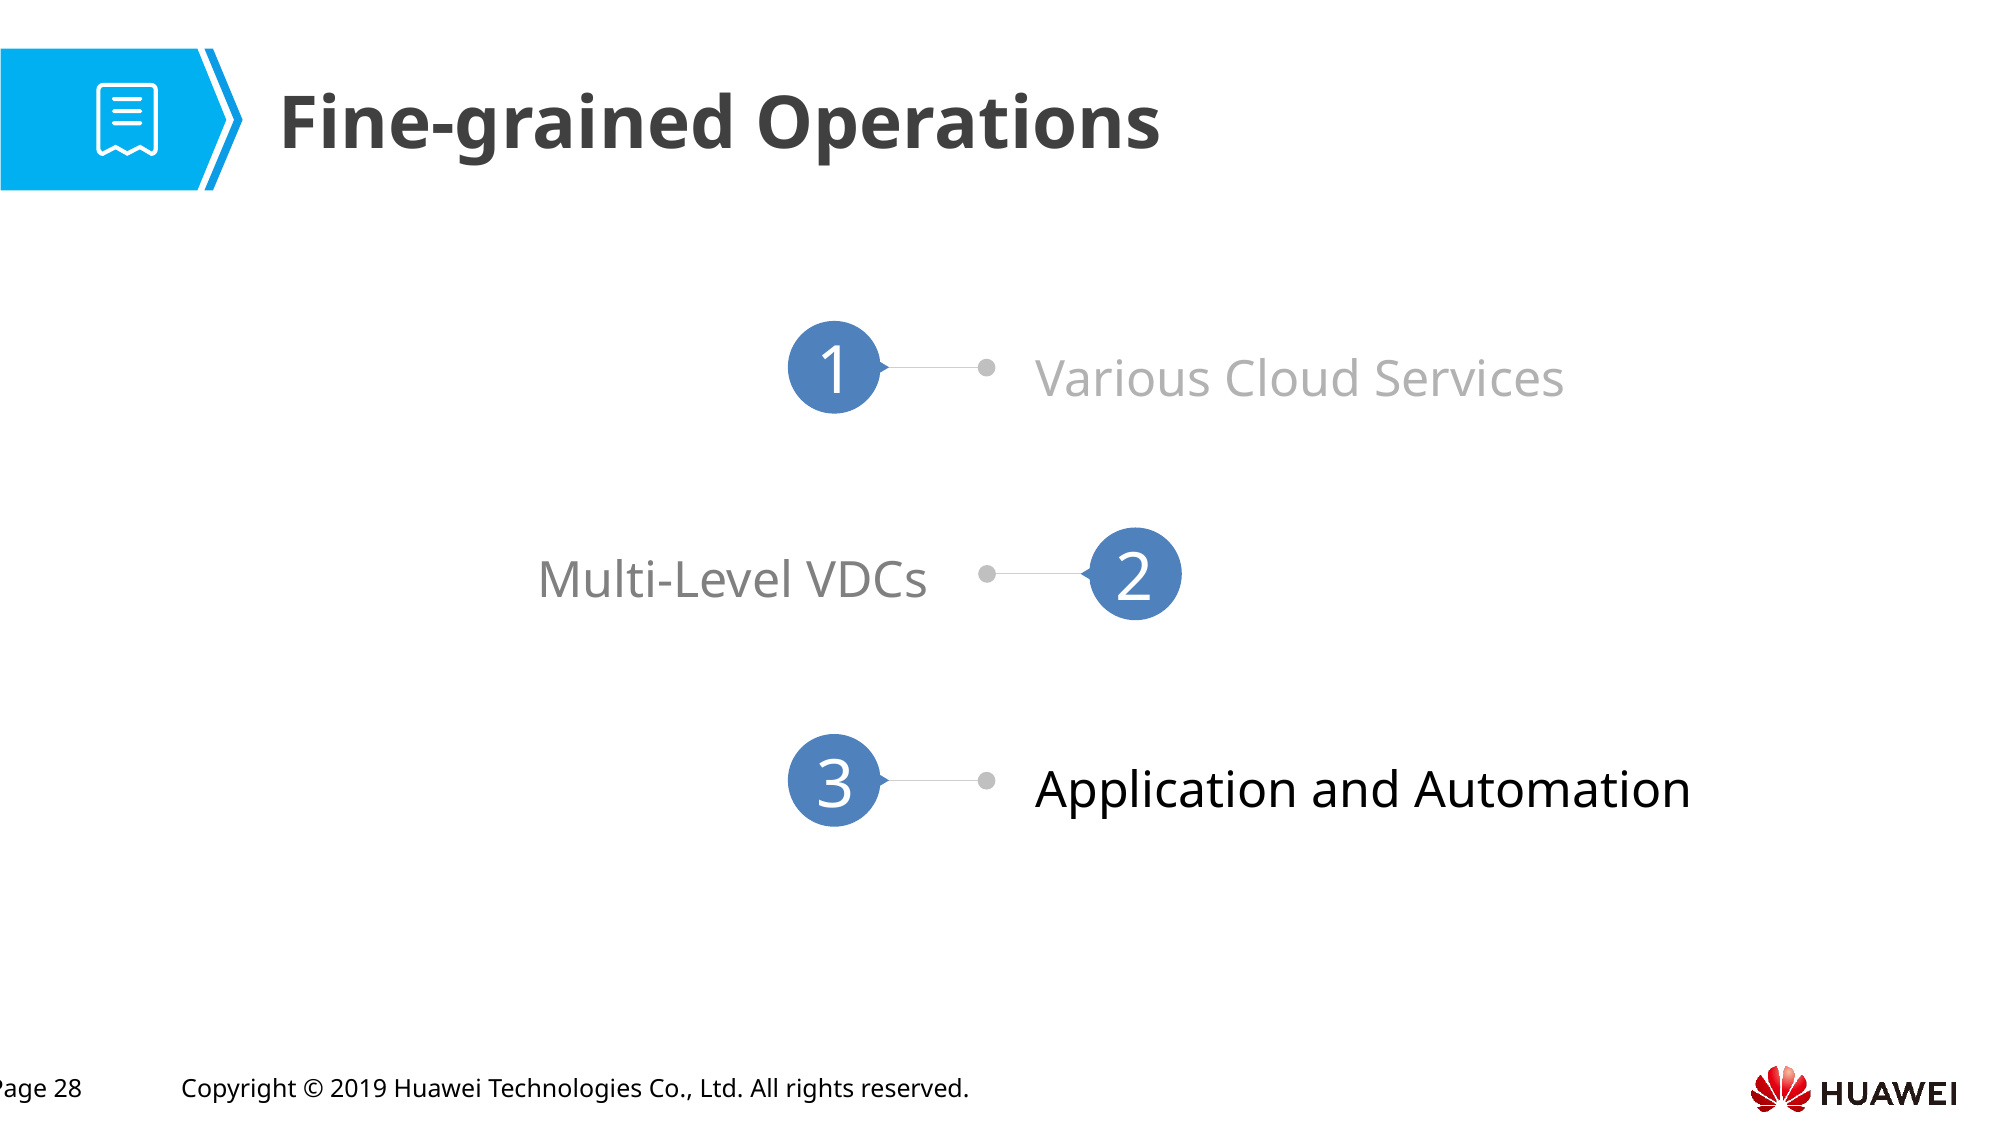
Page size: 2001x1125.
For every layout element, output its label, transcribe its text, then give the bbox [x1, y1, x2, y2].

picture [1751, 1066, 1956, 1112]
text_box [976, 562, 998, 585]
text_box [975, 769, 998, 792]
text_box [975, 356, 998, 379]
text_box 2 [1079, 525, 1184, 623]
text_box 3 [785, 731, 891, 829]
text_box 1 [785, 318, 891, 416]
text_box Application and Automation [1035, 704, 1739, 859]
title Fine-grained Operations [261, 67, 1875, 173]
text_box Various Cloud Services [1035, 293, 1656, 448]
text_box Multi-Level VDCs [297, 494, 929, 649]
